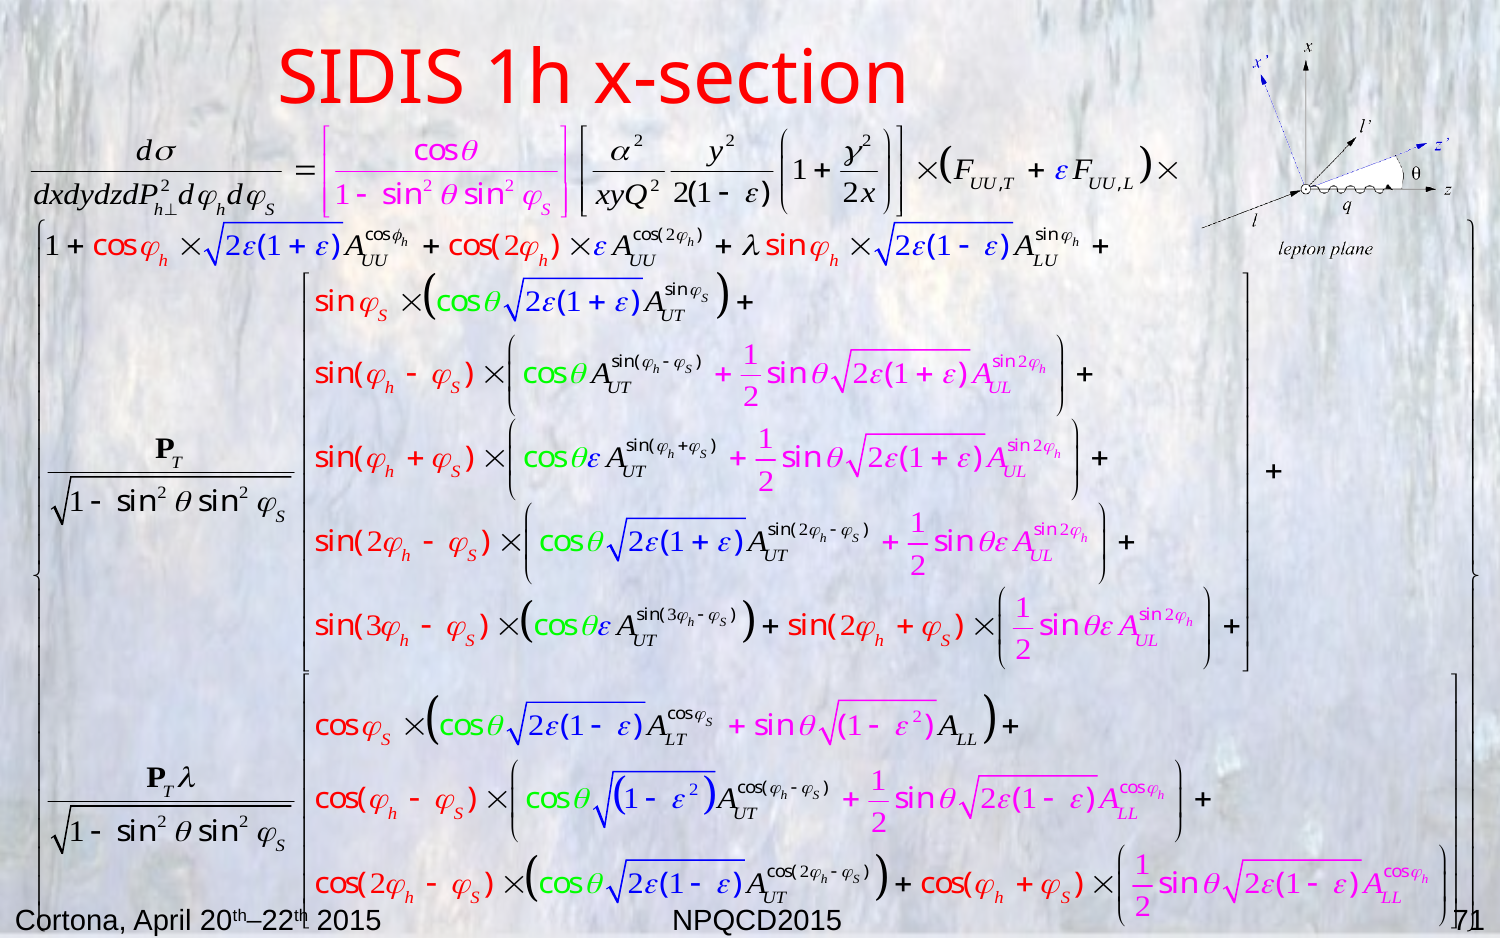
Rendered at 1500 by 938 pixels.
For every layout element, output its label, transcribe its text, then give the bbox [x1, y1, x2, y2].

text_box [25, 118, 1488, 938]
picture [1187, 24, 1473, 278]
title SIDIS 1h x-section [262, 0, 1500, 152]
